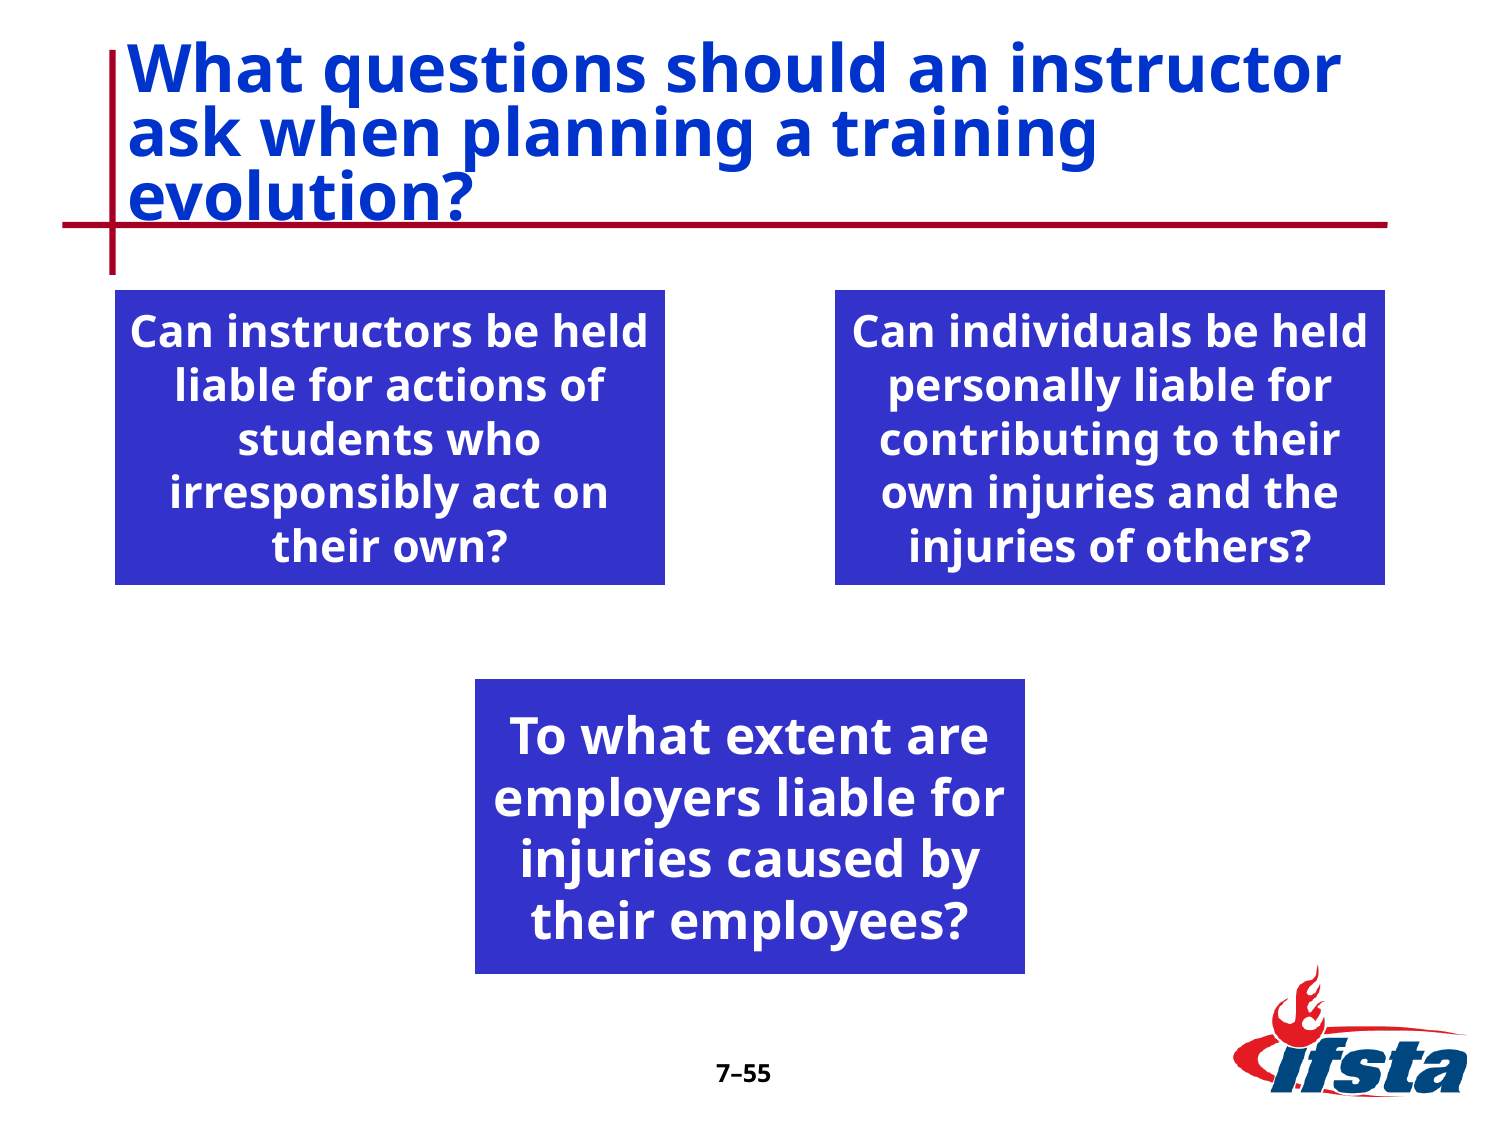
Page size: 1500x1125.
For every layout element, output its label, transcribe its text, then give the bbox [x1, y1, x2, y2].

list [112, 287, 1388, 1001]
title What questions should an instructor ask when planning a training evolution? [112, 37, 1388, 238]
slide_number 7–55 [587, 1049, 901, 1125]
picture [1233, 964, 1467, 1097]
